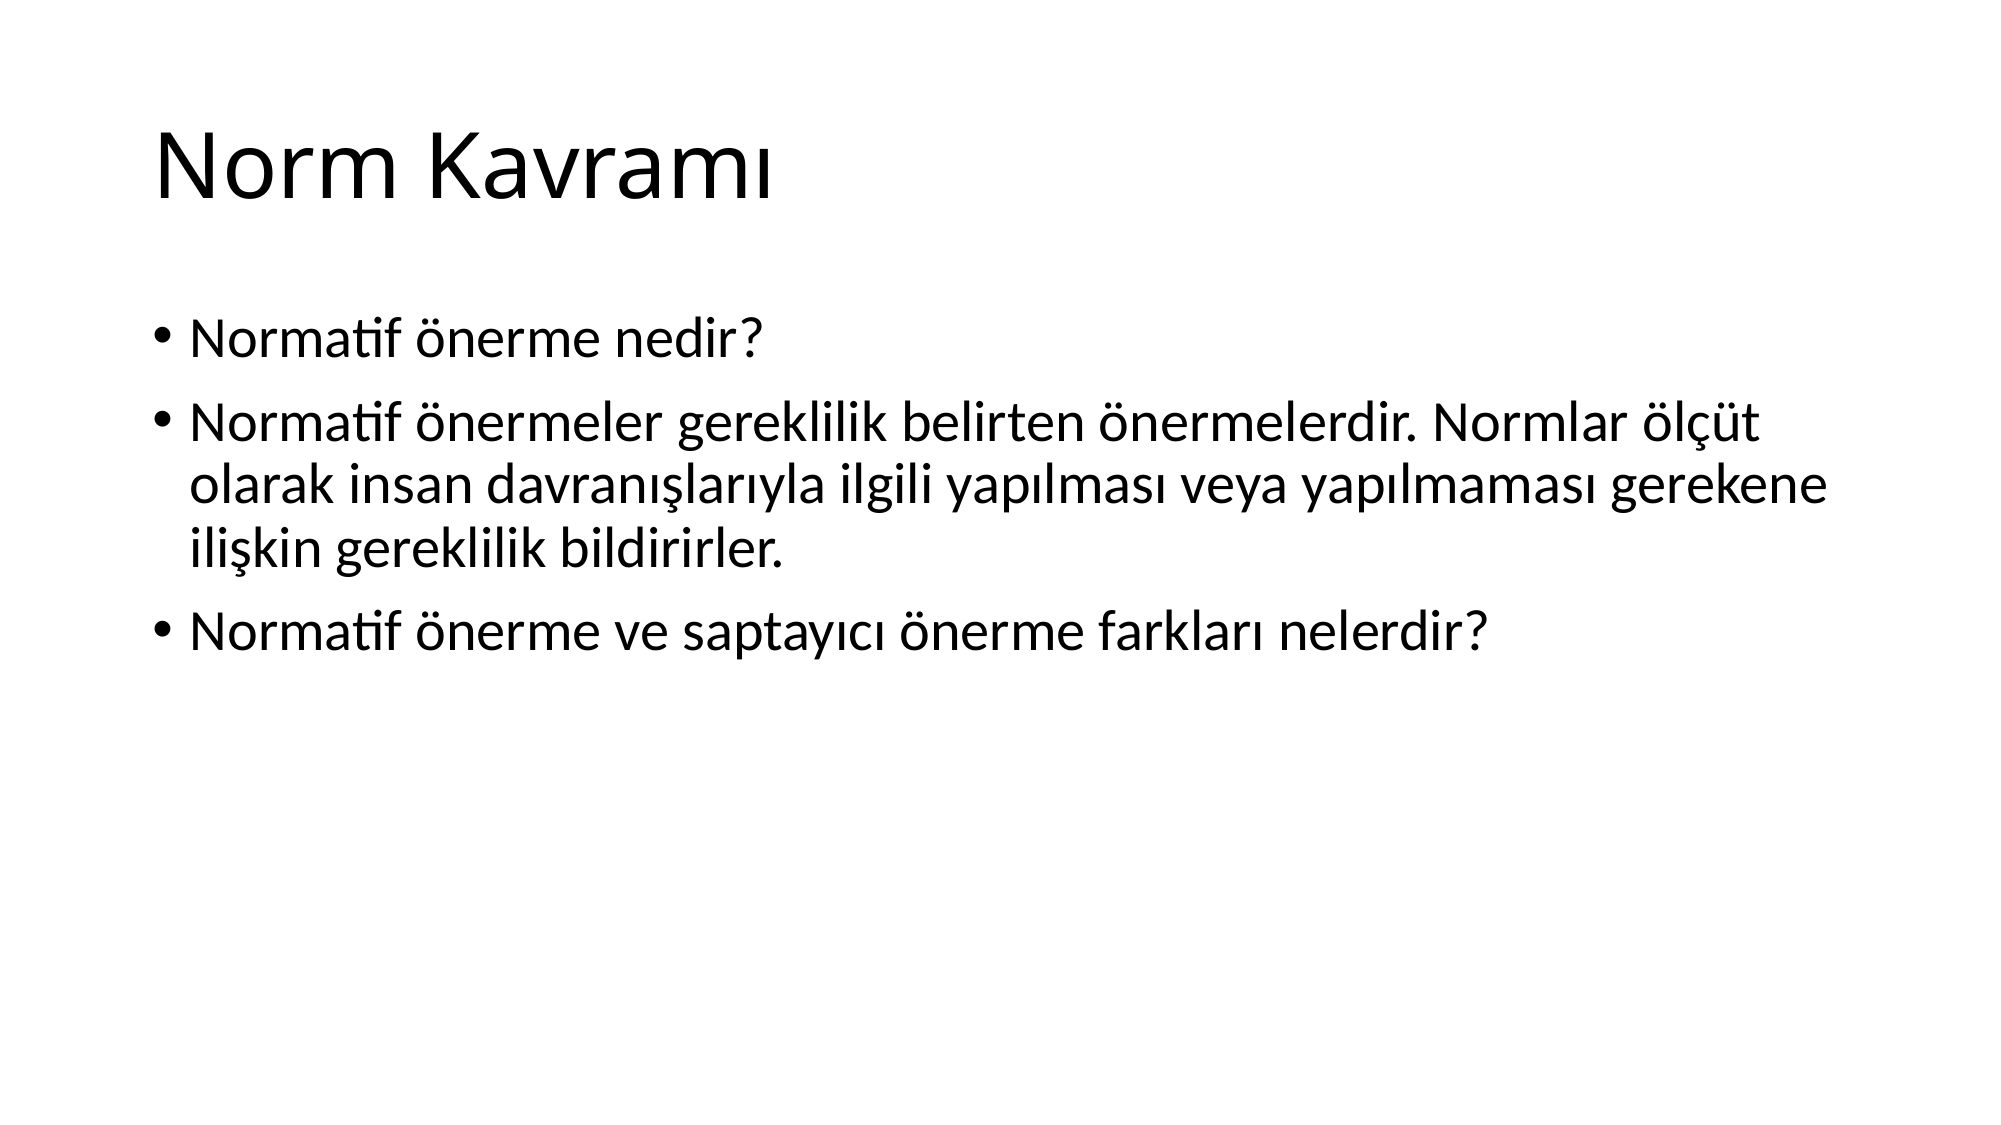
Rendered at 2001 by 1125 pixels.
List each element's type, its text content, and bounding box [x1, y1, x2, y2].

list Normatif önerme nedir? Normatif önermeler gereklilik belirten önermelerdir. Normlar ölçüt olarak insan davranışlarıyla ilgili yapılması veya yapılmaması gerekene ilişkin gereklilik bildirirler. Normatif önerme ve saptayıcı önerme farkları nelerdir? [137, 299, 1863, 1014]
title Norm Kavramı [137, 59, 1863, 278]
